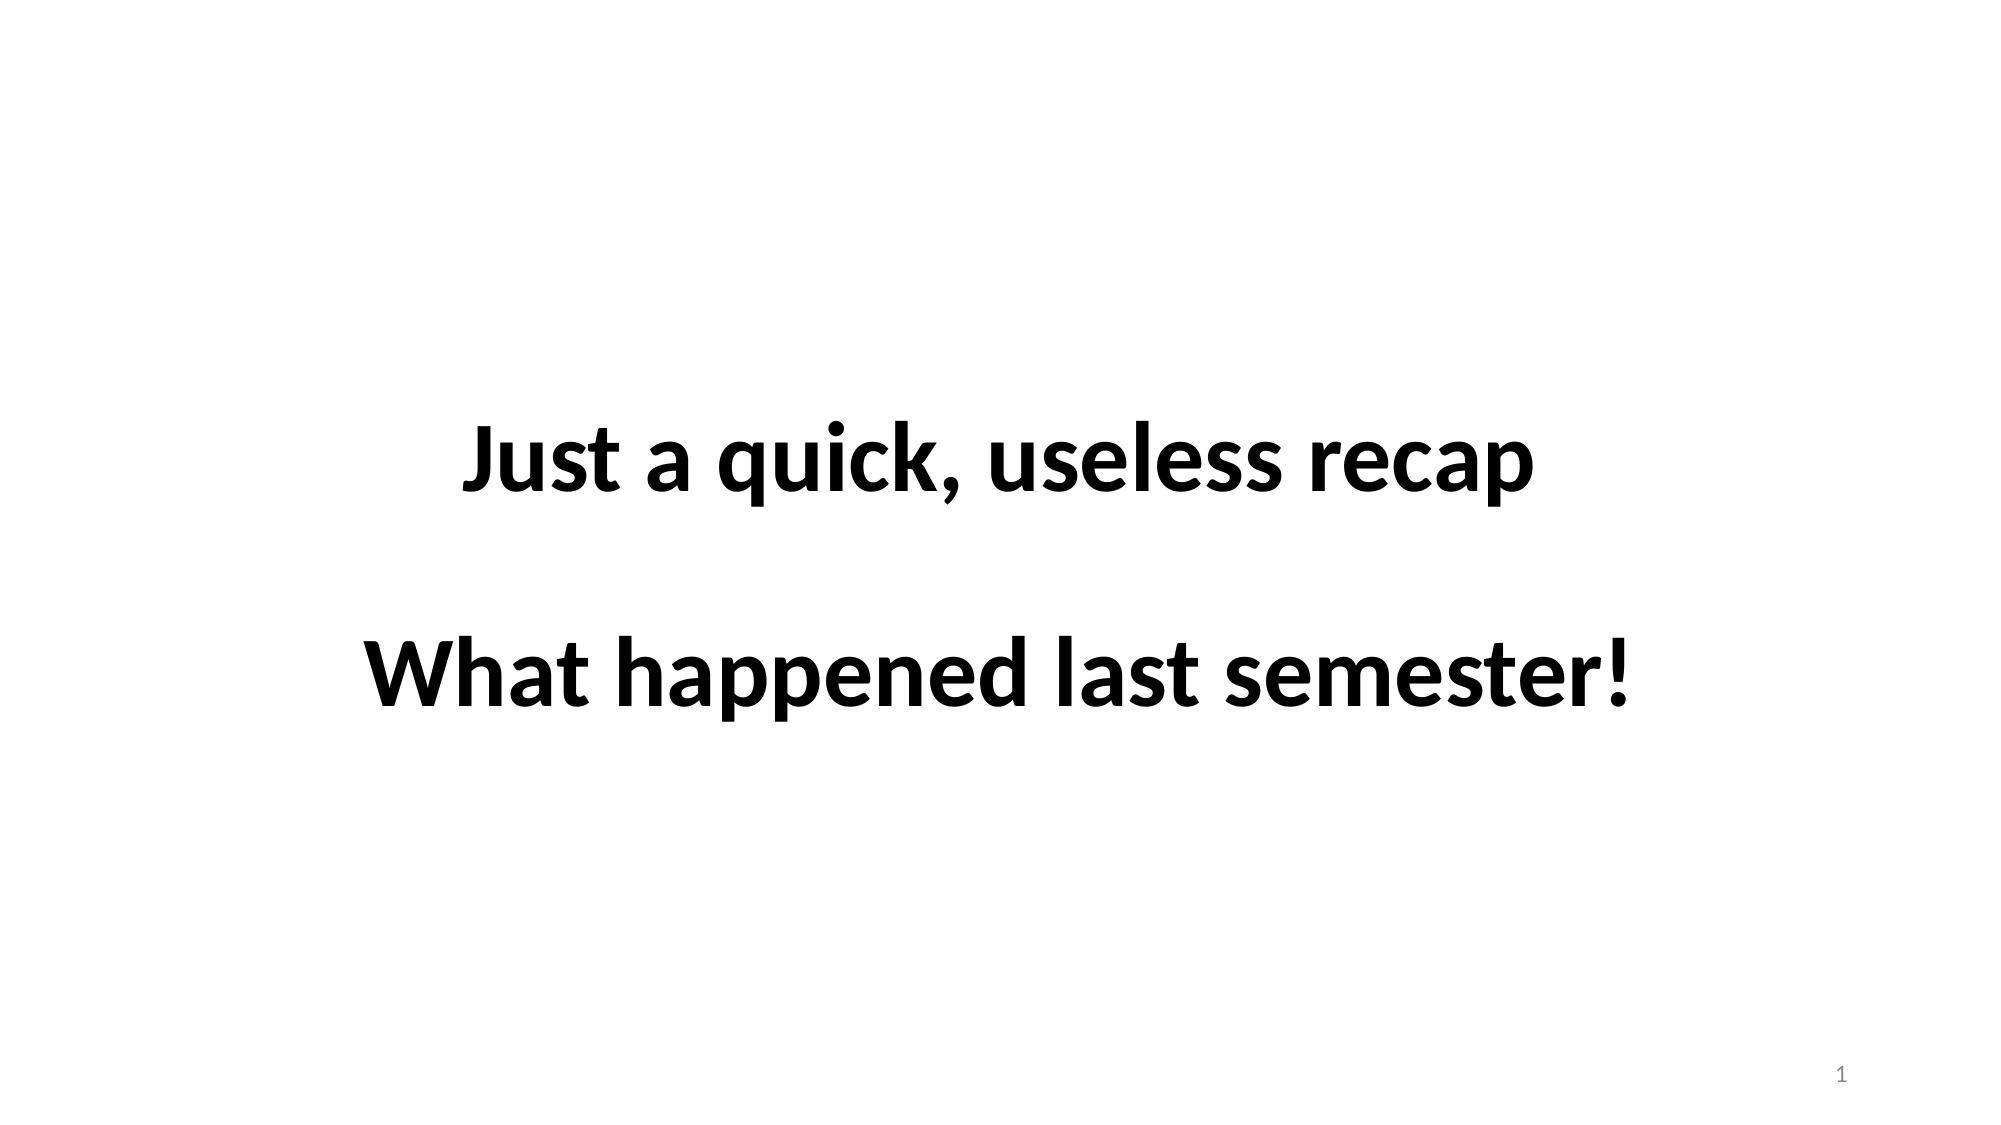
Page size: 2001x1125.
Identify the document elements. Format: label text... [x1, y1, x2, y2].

slide_number 1 [1412, 1042, 1863, 1103]
text_box Just a quick, useless recap What happened last semester! [249, 389, 1750, 736]
